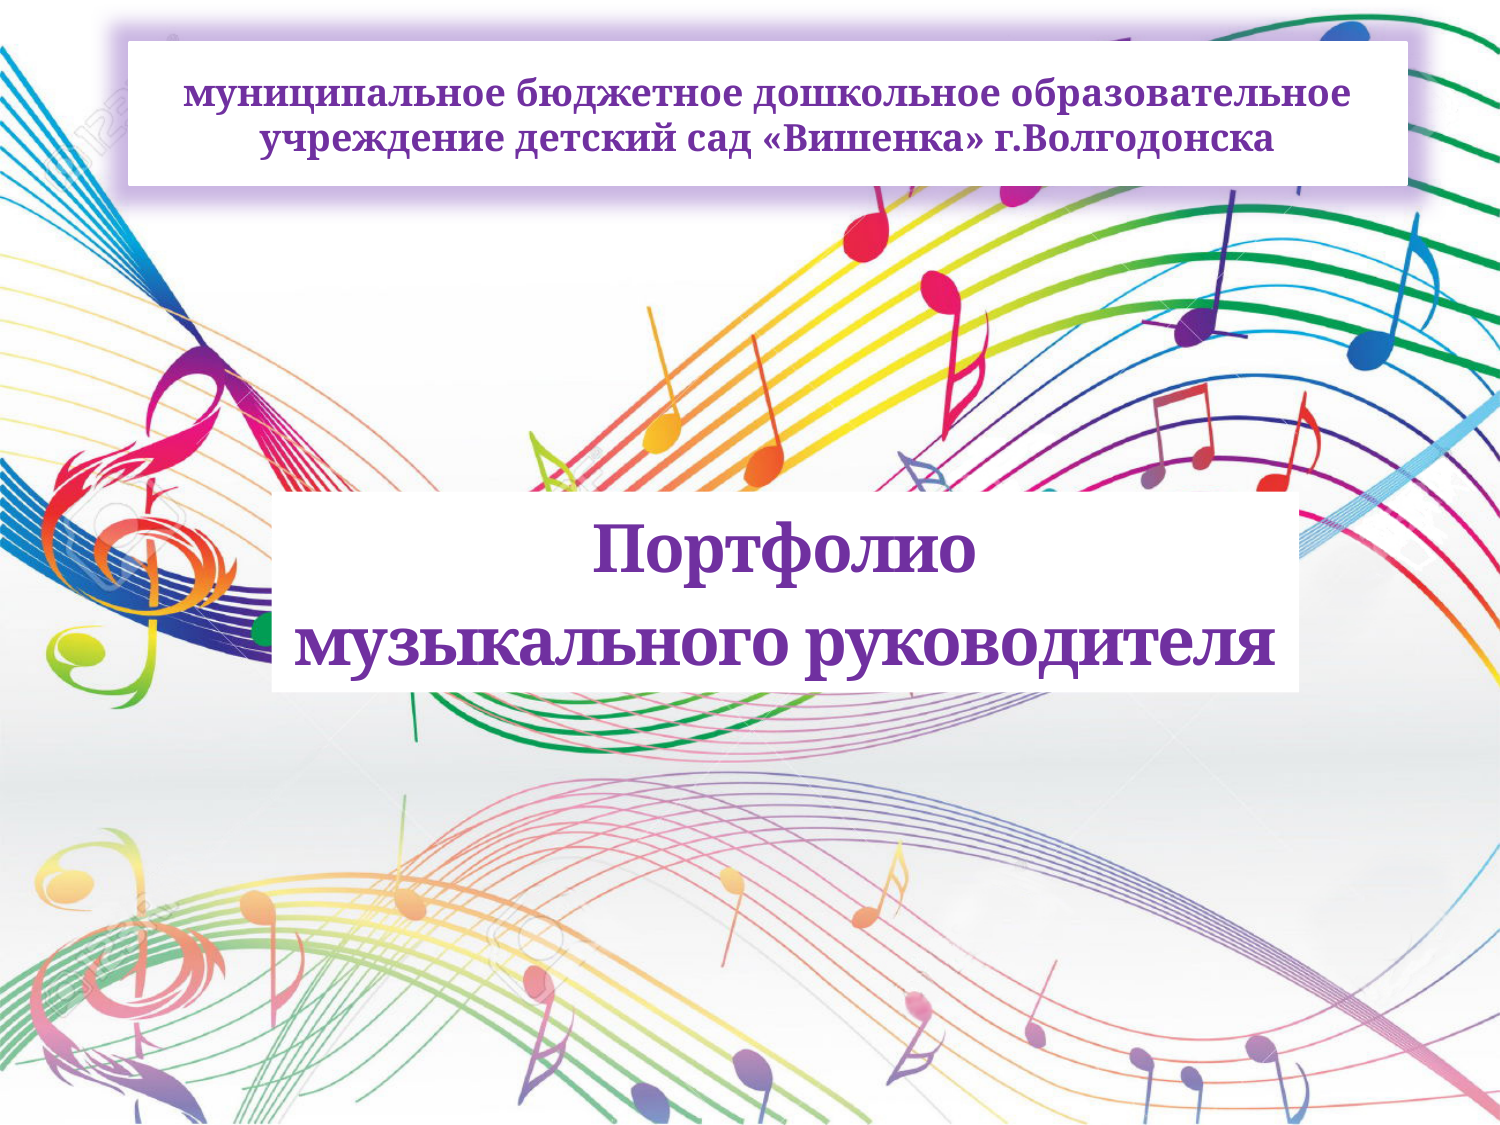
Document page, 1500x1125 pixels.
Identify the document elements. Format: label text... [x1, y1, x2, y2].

subtitle Портфолио музыкального руководителя [269, 490, 1301, 694]
text_box [425, 694, 1146, 742]
text_box муниципальное бюджетное дошкольное образовательное учреждение детский сад «Вишенка» г.Волгодонска [128, 41, 1408, 186]
text_box [516, 465, 1055, 490]
picture [0, 0, 1500, 1125]
